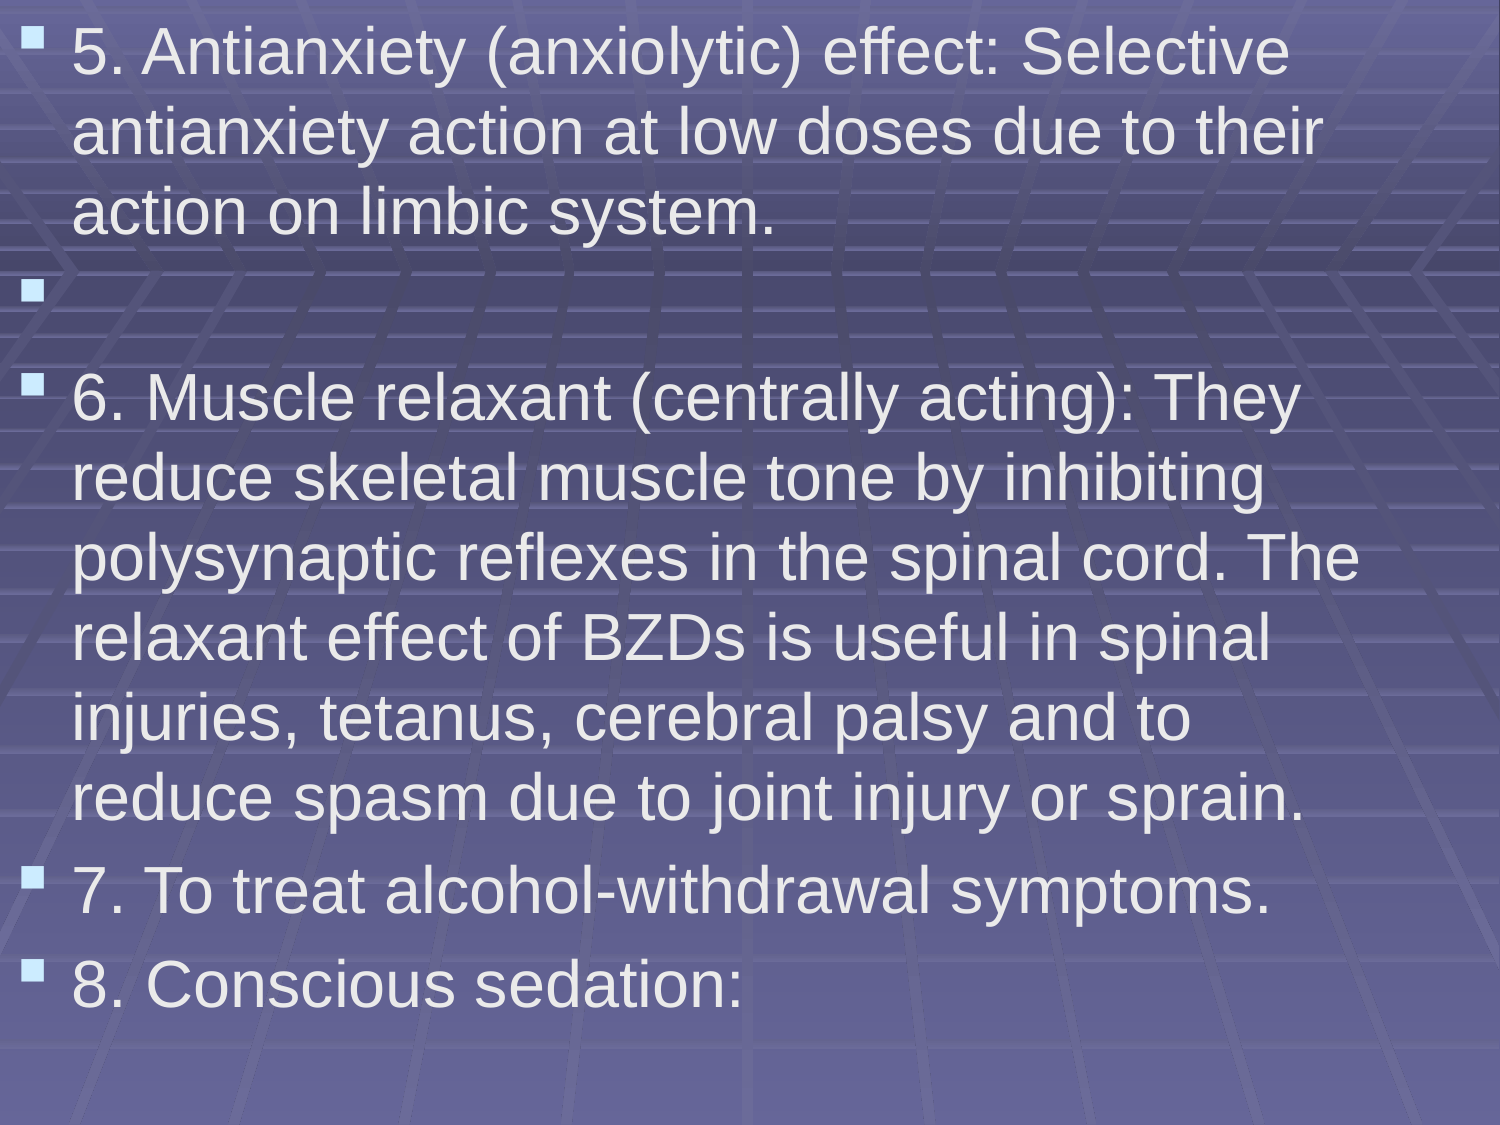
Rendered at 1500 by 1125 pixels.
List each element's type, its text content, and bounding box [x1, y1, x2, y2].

list 5. Antianxiety (anxiolytic) effect: Selective antianxiety action at low doses due to their action on limbic system. 6. Muscle relaxant (centrally acting): They reduce skeletal muscle tone by inhibiting polysynaptic reflexes in the spinal cord. The relaxant effect of BZDs is useful in spinal injuries, tetanus, cerebral palsy and to reduce spasm due to joint injury or sprain. 7. To treat alcohol-withdrawal symptoms. 8. Conscious sedation: [0, 0, 1425, 1001]
